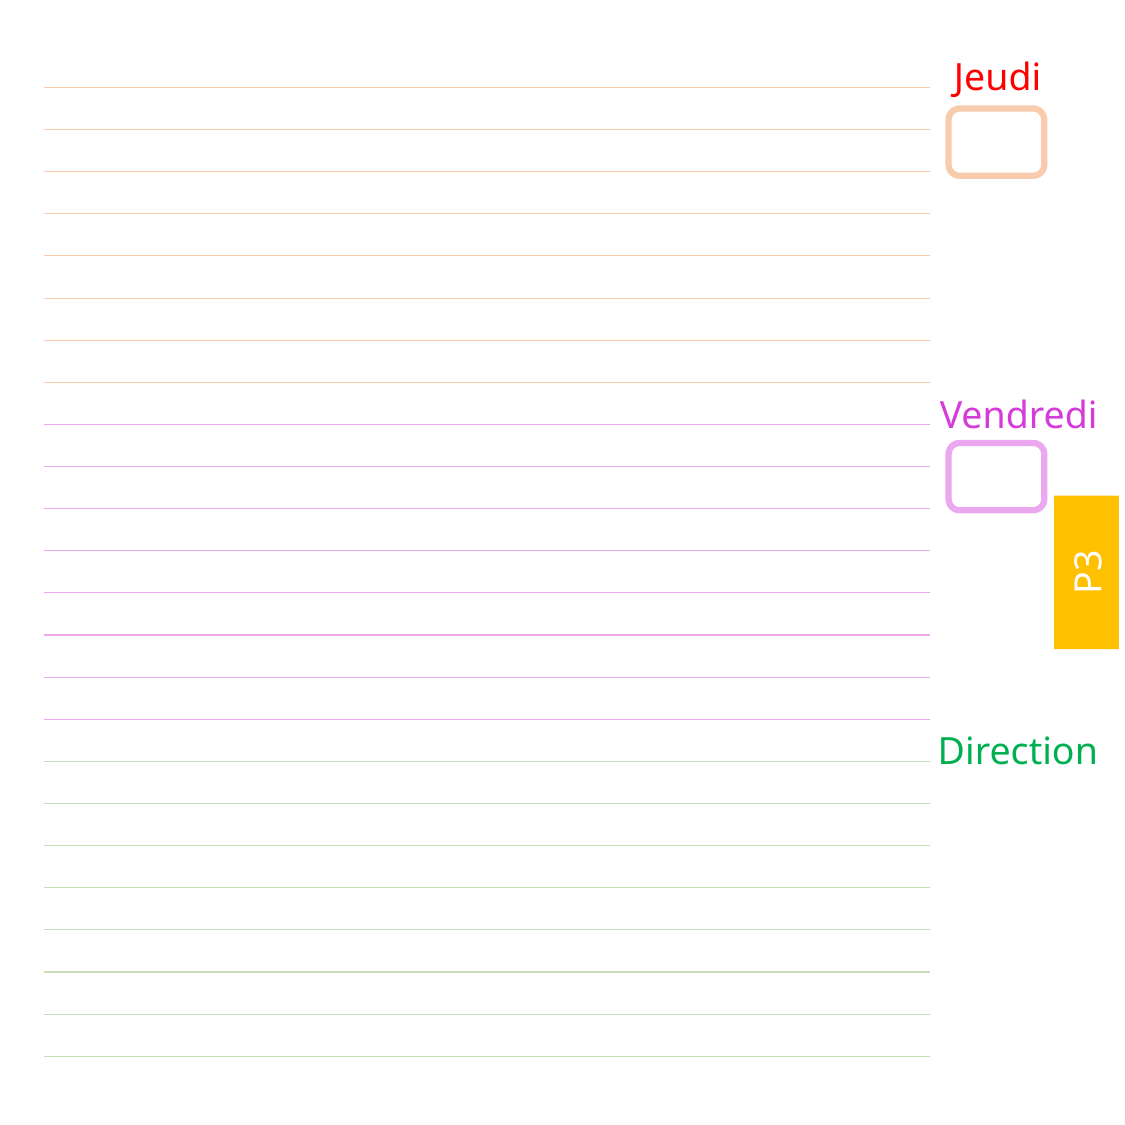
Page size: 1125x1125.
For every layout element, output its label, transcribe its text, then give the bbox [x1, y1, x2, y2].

text_box Vendredi [925, 384, 1113, 444]
text_box Jeudi [939, 45, 1057, 106]
text_box [947, 107, 1046, 177]
text_box Direction [922, 719, 1113, 780]
text_box [947, 441, 1046, 512]
text_box P3 [1053, 495, 1120, 650]
